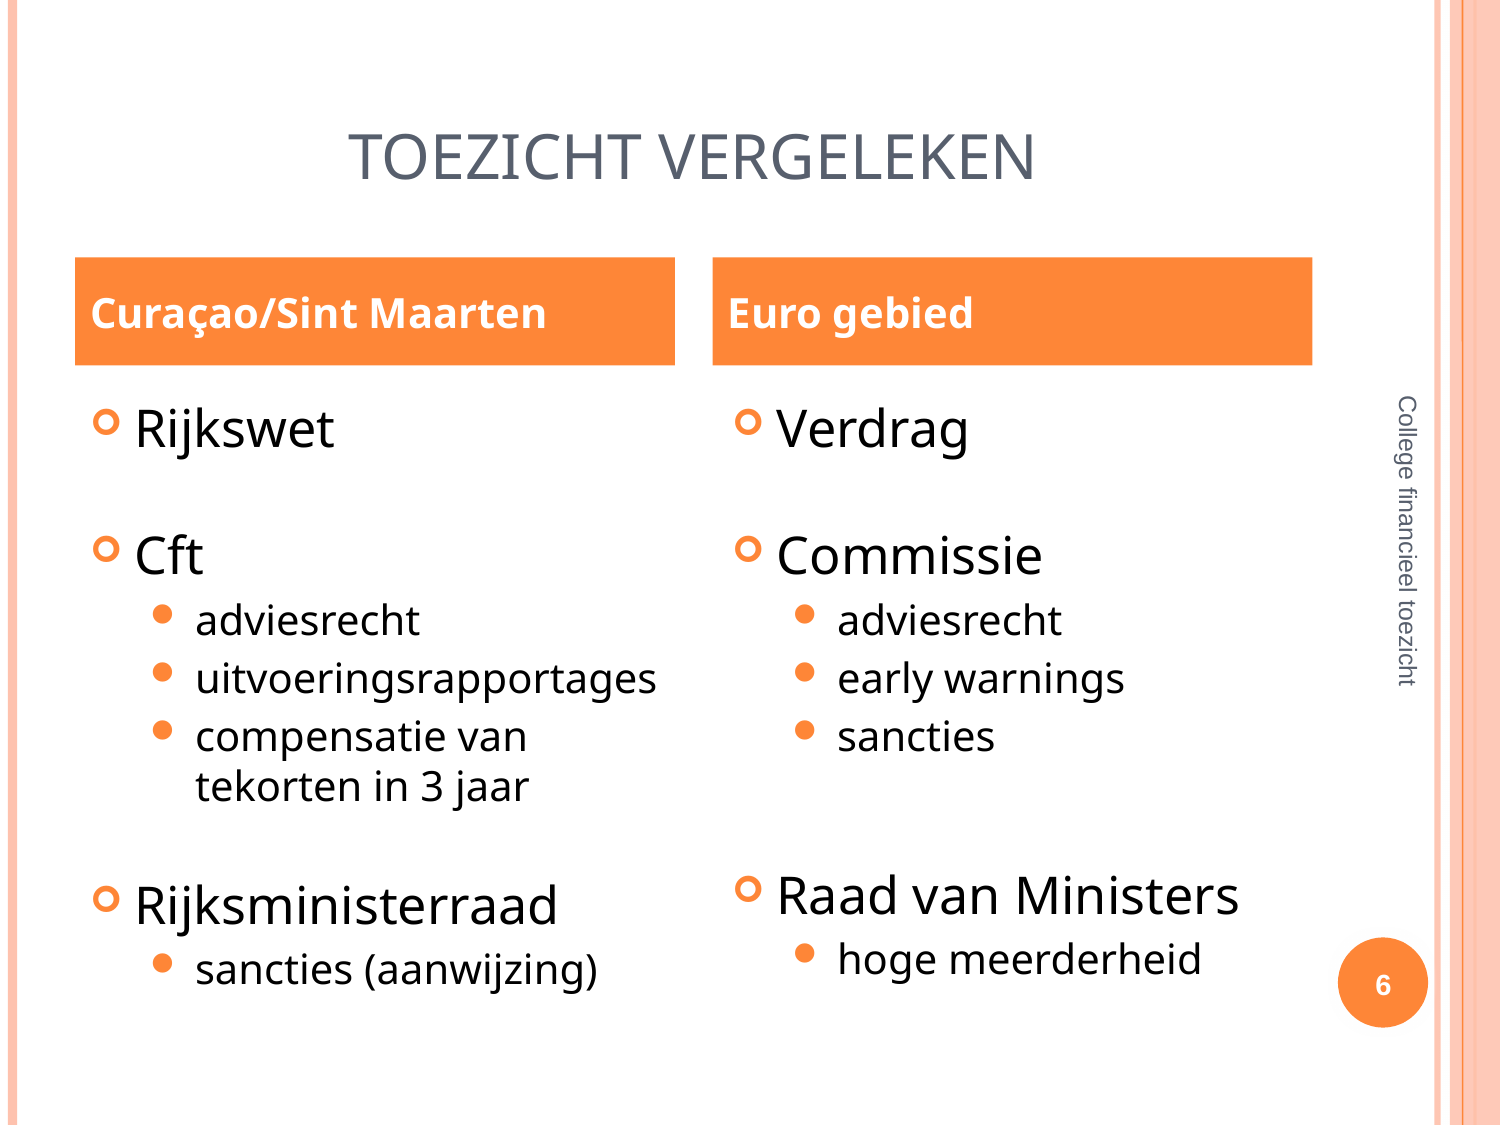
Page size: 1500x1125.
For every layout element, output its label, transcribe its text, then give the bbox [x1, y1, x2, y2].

footer College financieel toezicht [1379, 380, 1440, 906]
title Toezicht Vergeleken [75, 44, 1313, 200]
list Rijkswet Cft adviesrecht uitvoeringsrapportages compensatie van tekorten in 3 jaar Rijksministerraad sancties (aanwijzing) [74, 387, 676, 1026]
slide_number 6 [1333, 940, 1434, 1026]
list Curaçao/Sint Maarten [74, 257, 676, 366]
list Euro gebied [712, 257, 1313, 366]
list Verdrag Commissie adviesrecht early warnings sancties Raad van Ministers hoge meerderheid [716, 387, 1388, 1026]
